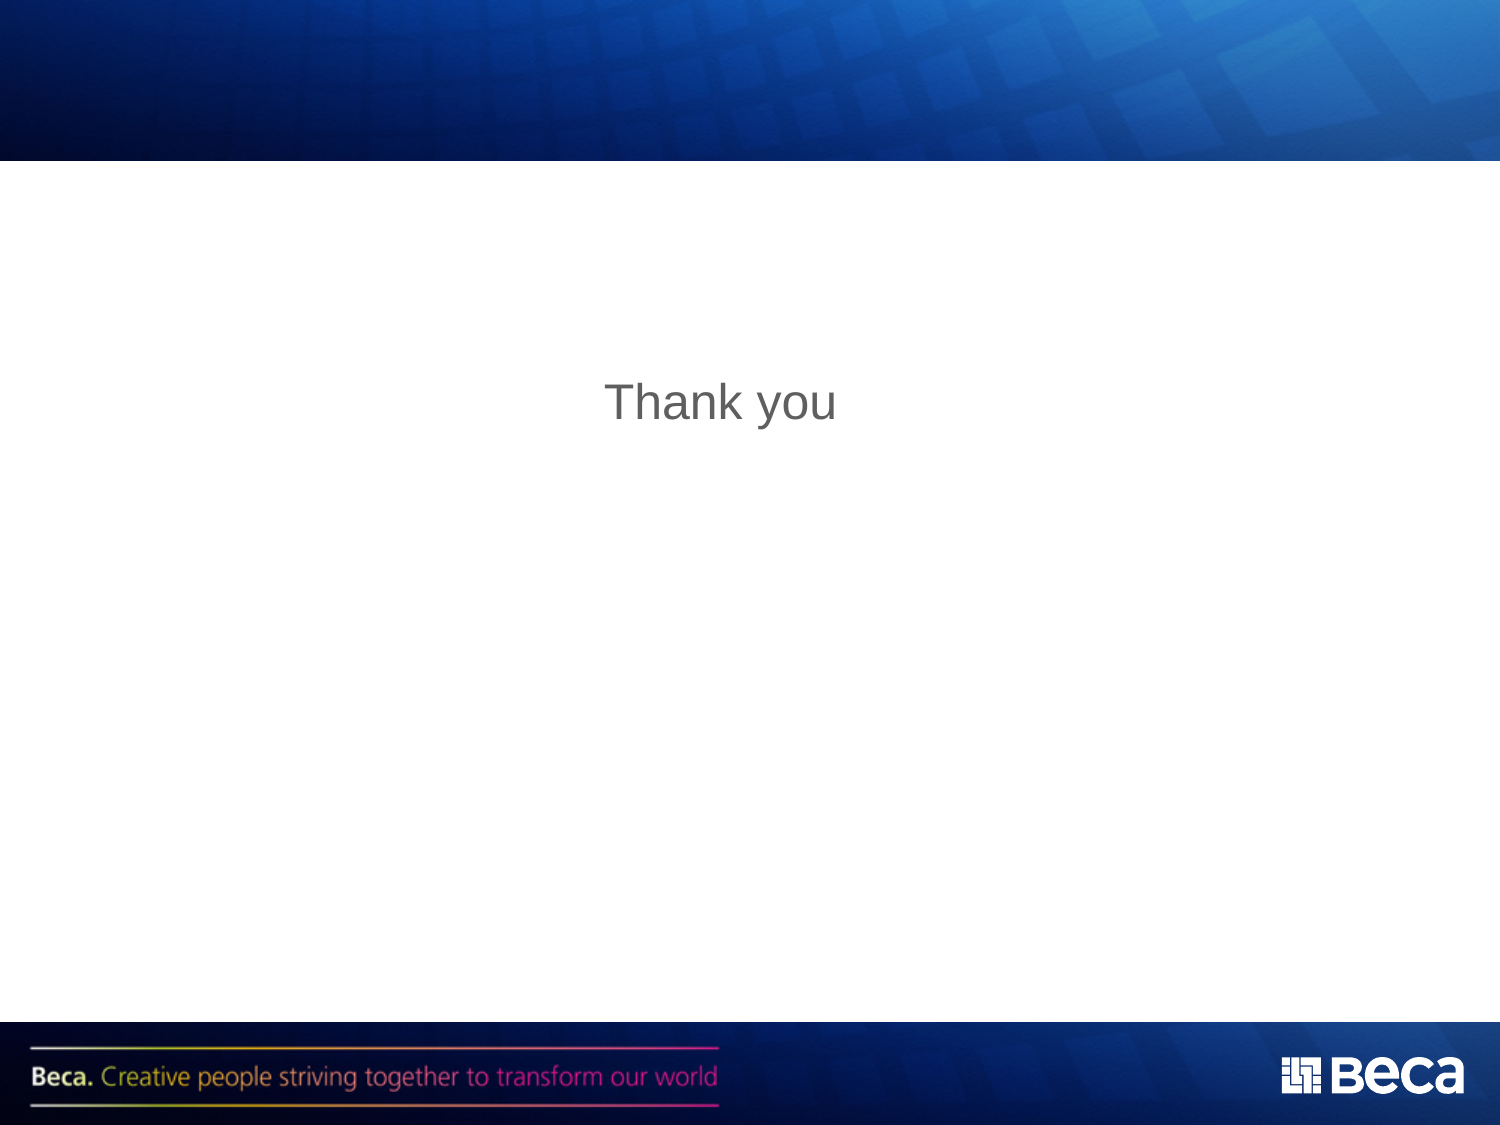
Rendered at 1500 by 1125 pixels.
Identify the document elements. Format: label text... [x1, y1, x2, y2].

picture [0, 0, 1500, 161]
picture [1442, 1022, 1500, 1125]
list Thank you [0, 361, 1442, 1125]
picture [1444, 1079, 1455, 1087]
picture [1442, 1065, 1455, 1073]
